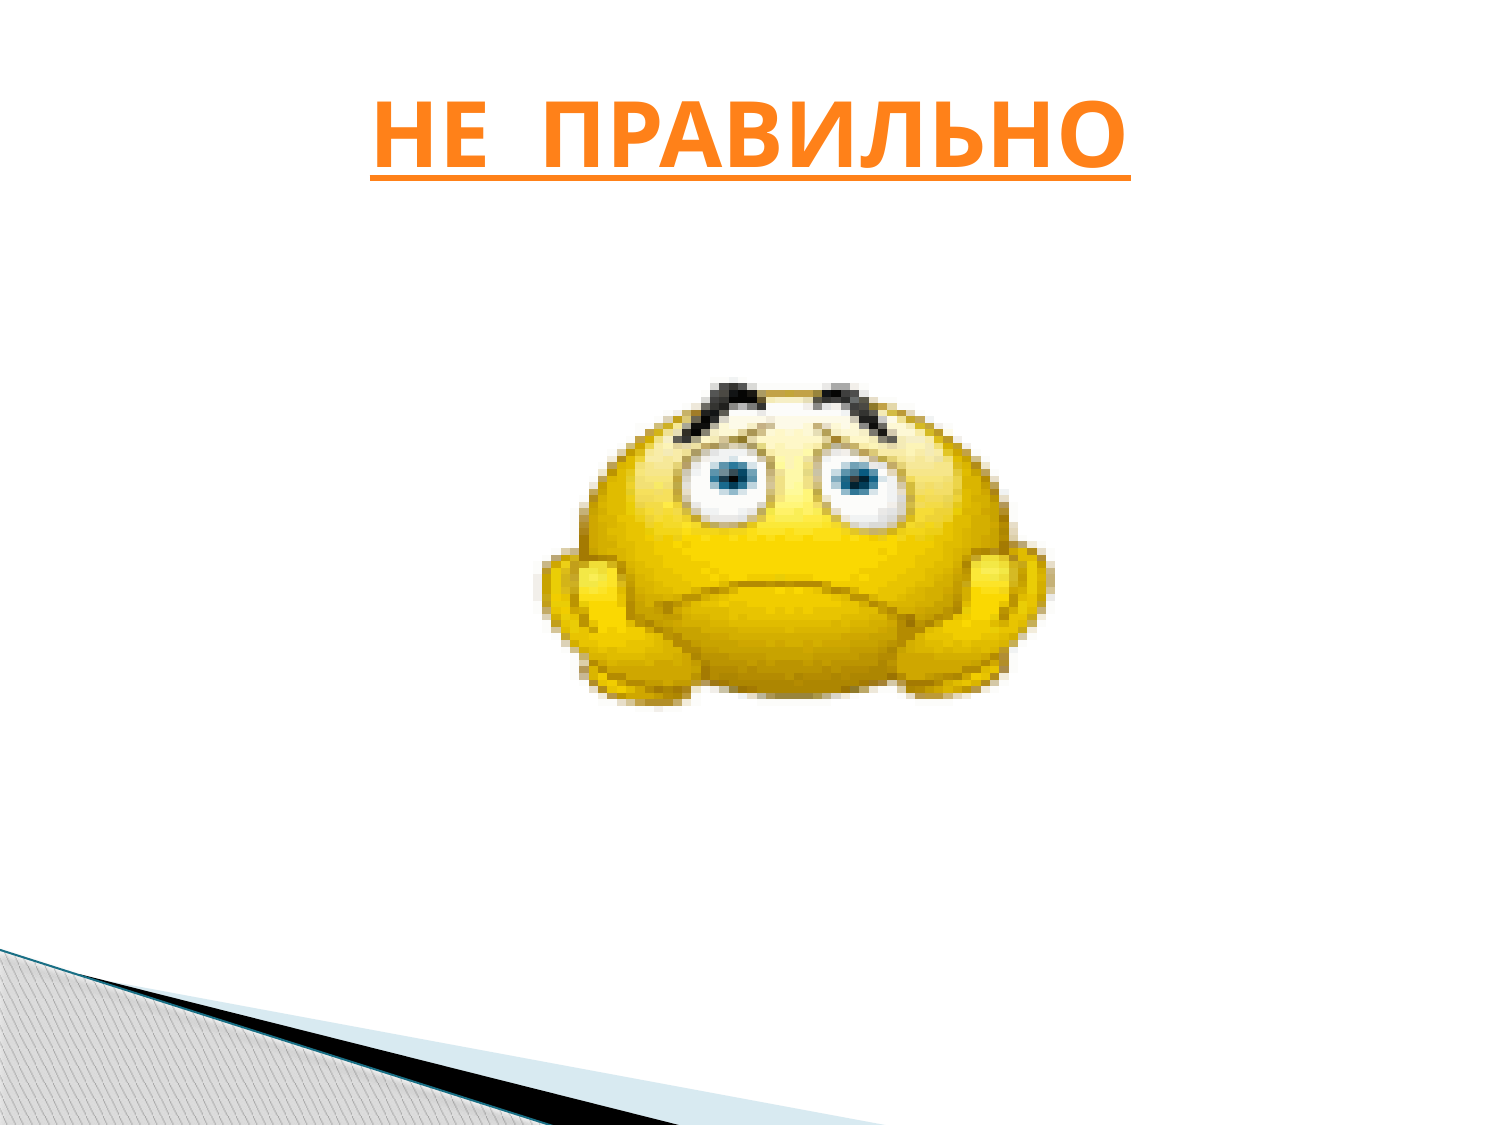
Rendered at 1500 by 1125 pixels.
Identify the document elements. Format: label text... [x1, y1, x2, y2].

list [468, 351, 1122, 759]
title НЕ ПРАВИЛЬНО [75, 45, 1425, 233]
